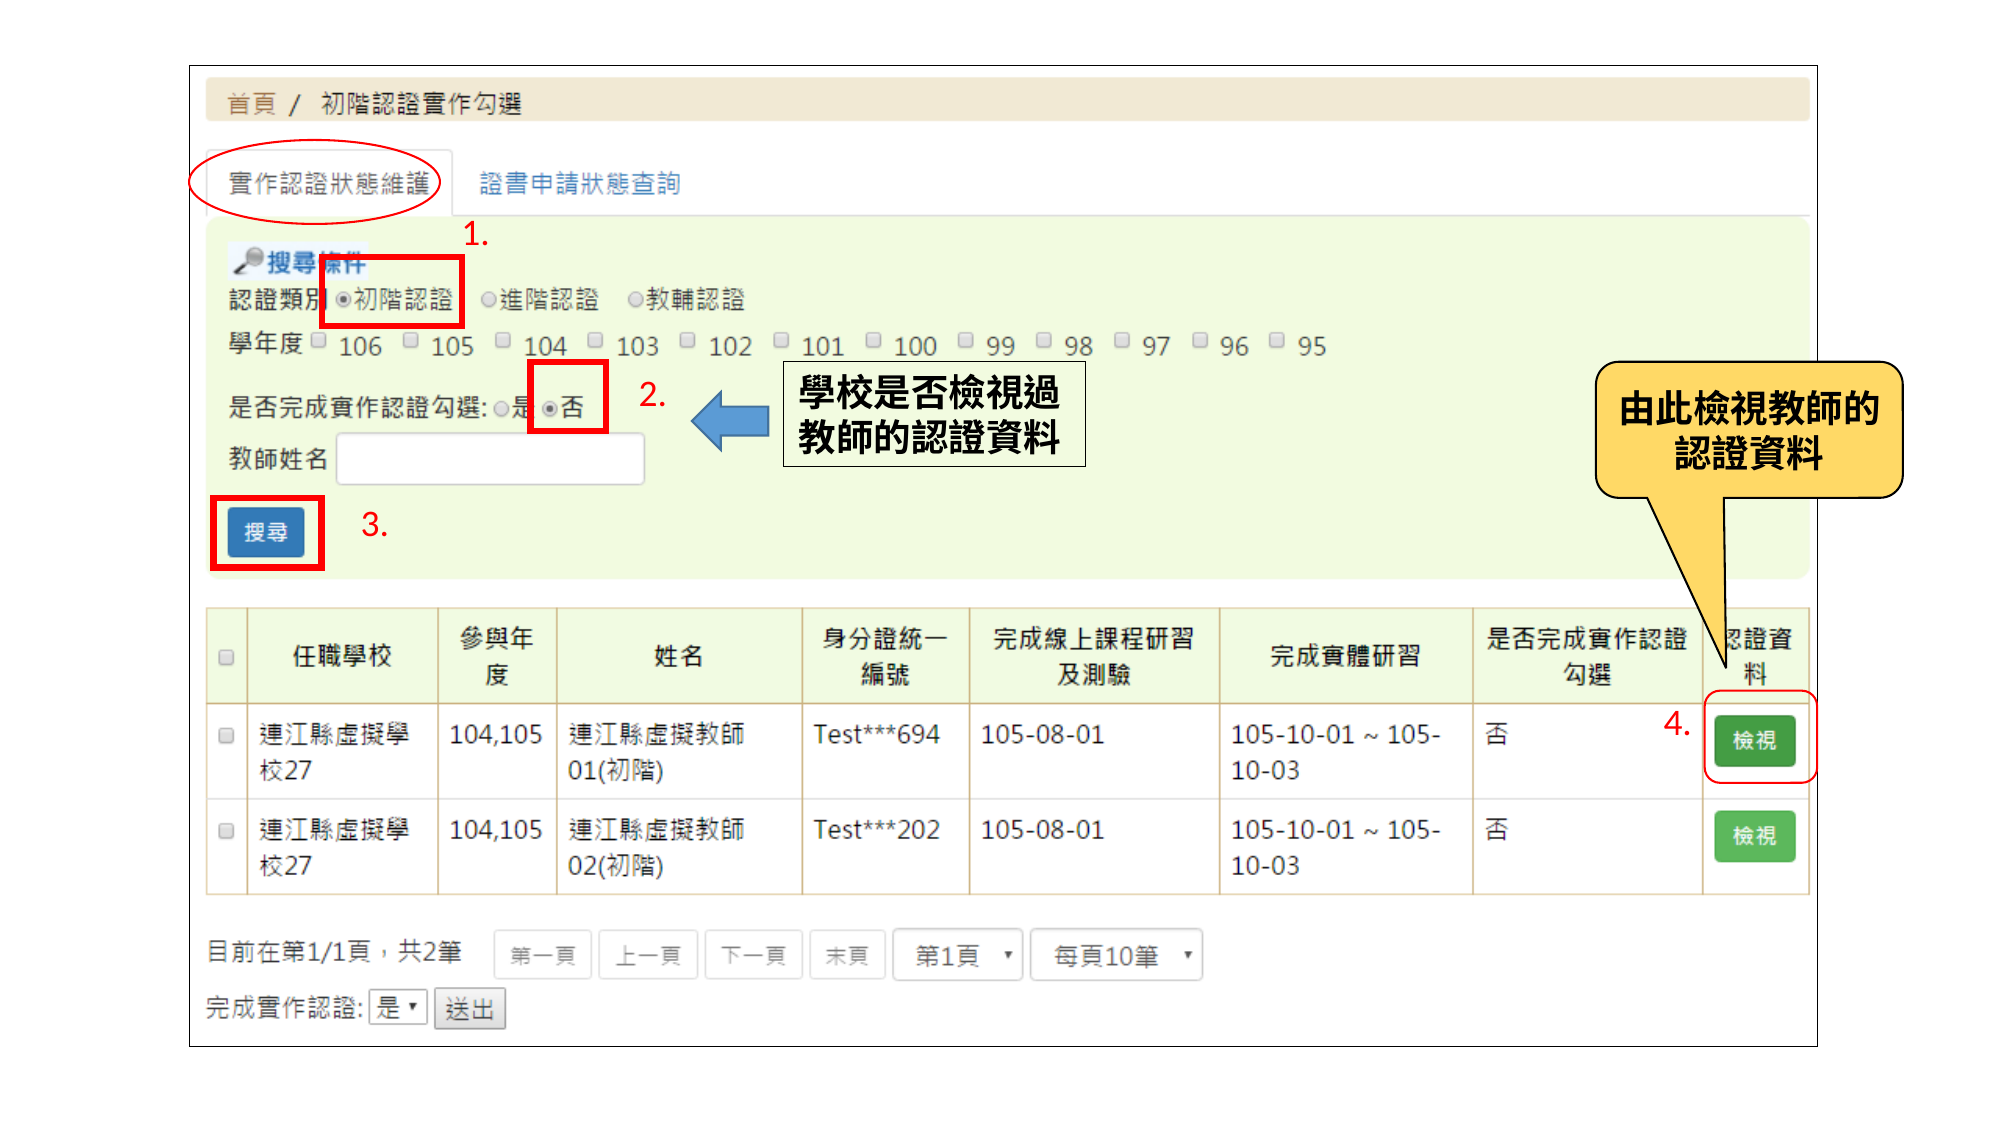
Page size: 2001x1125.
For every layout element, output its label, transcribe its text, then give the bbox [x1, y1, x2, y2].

text_box 由此檢視教師的認證資料 [1818, 360, 1904, 499]
picture [188, 65, 1818, 1047]
